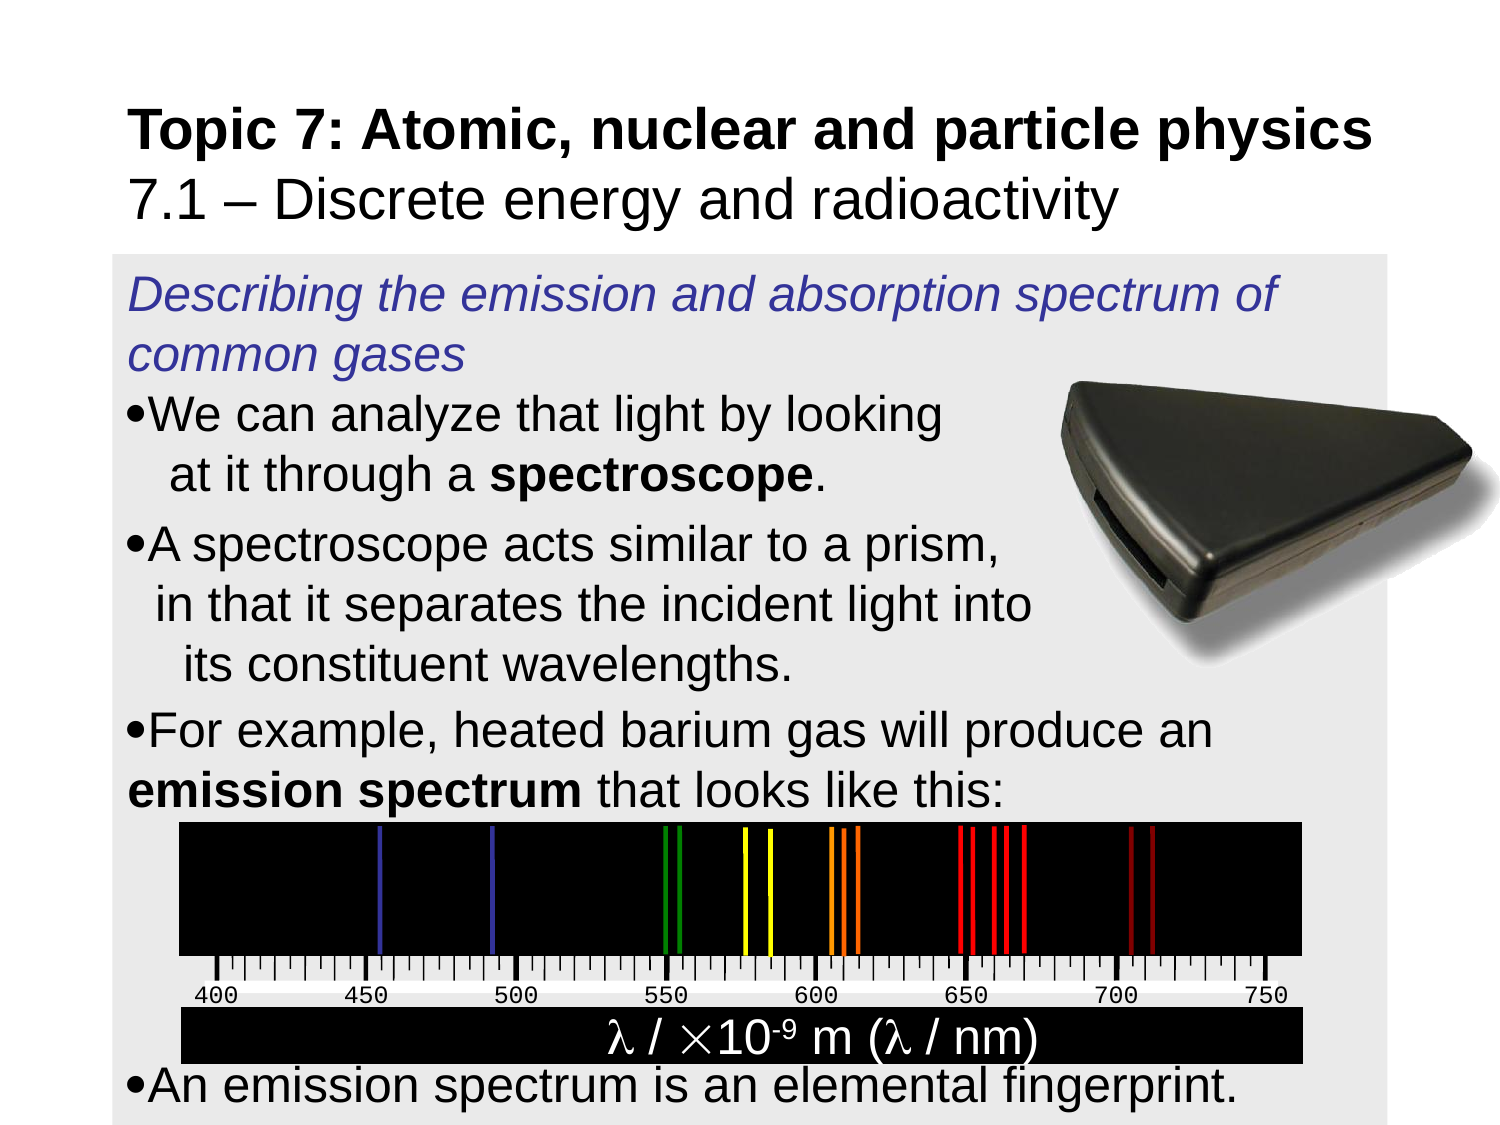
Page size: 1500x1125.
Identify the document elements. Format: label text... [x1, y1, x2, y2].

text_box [379, 825, 1153, 958]
text_box Describing the emission and absorption spectrum of common gases We can analyze that light by looking at it through a spectroscope. A spectroscope acts similar to a prism, in that it separates the incident light into its constituent wavelengths. For example, heated barium gas will produce an emission spectrum that looks like this: An emission spectrum is an elemental fingerprint. [112, 254, 1388, 1125]
text_box Topic 7: Atomic, nuclear and particle physics 7.1 – Discrete energy and radioactivity [112, 87, 1424, 235]
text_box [181, 996, 1303, 1073]
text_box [170, 822, 1367, 1017]
picture [1032, 370, 1500, 675]
